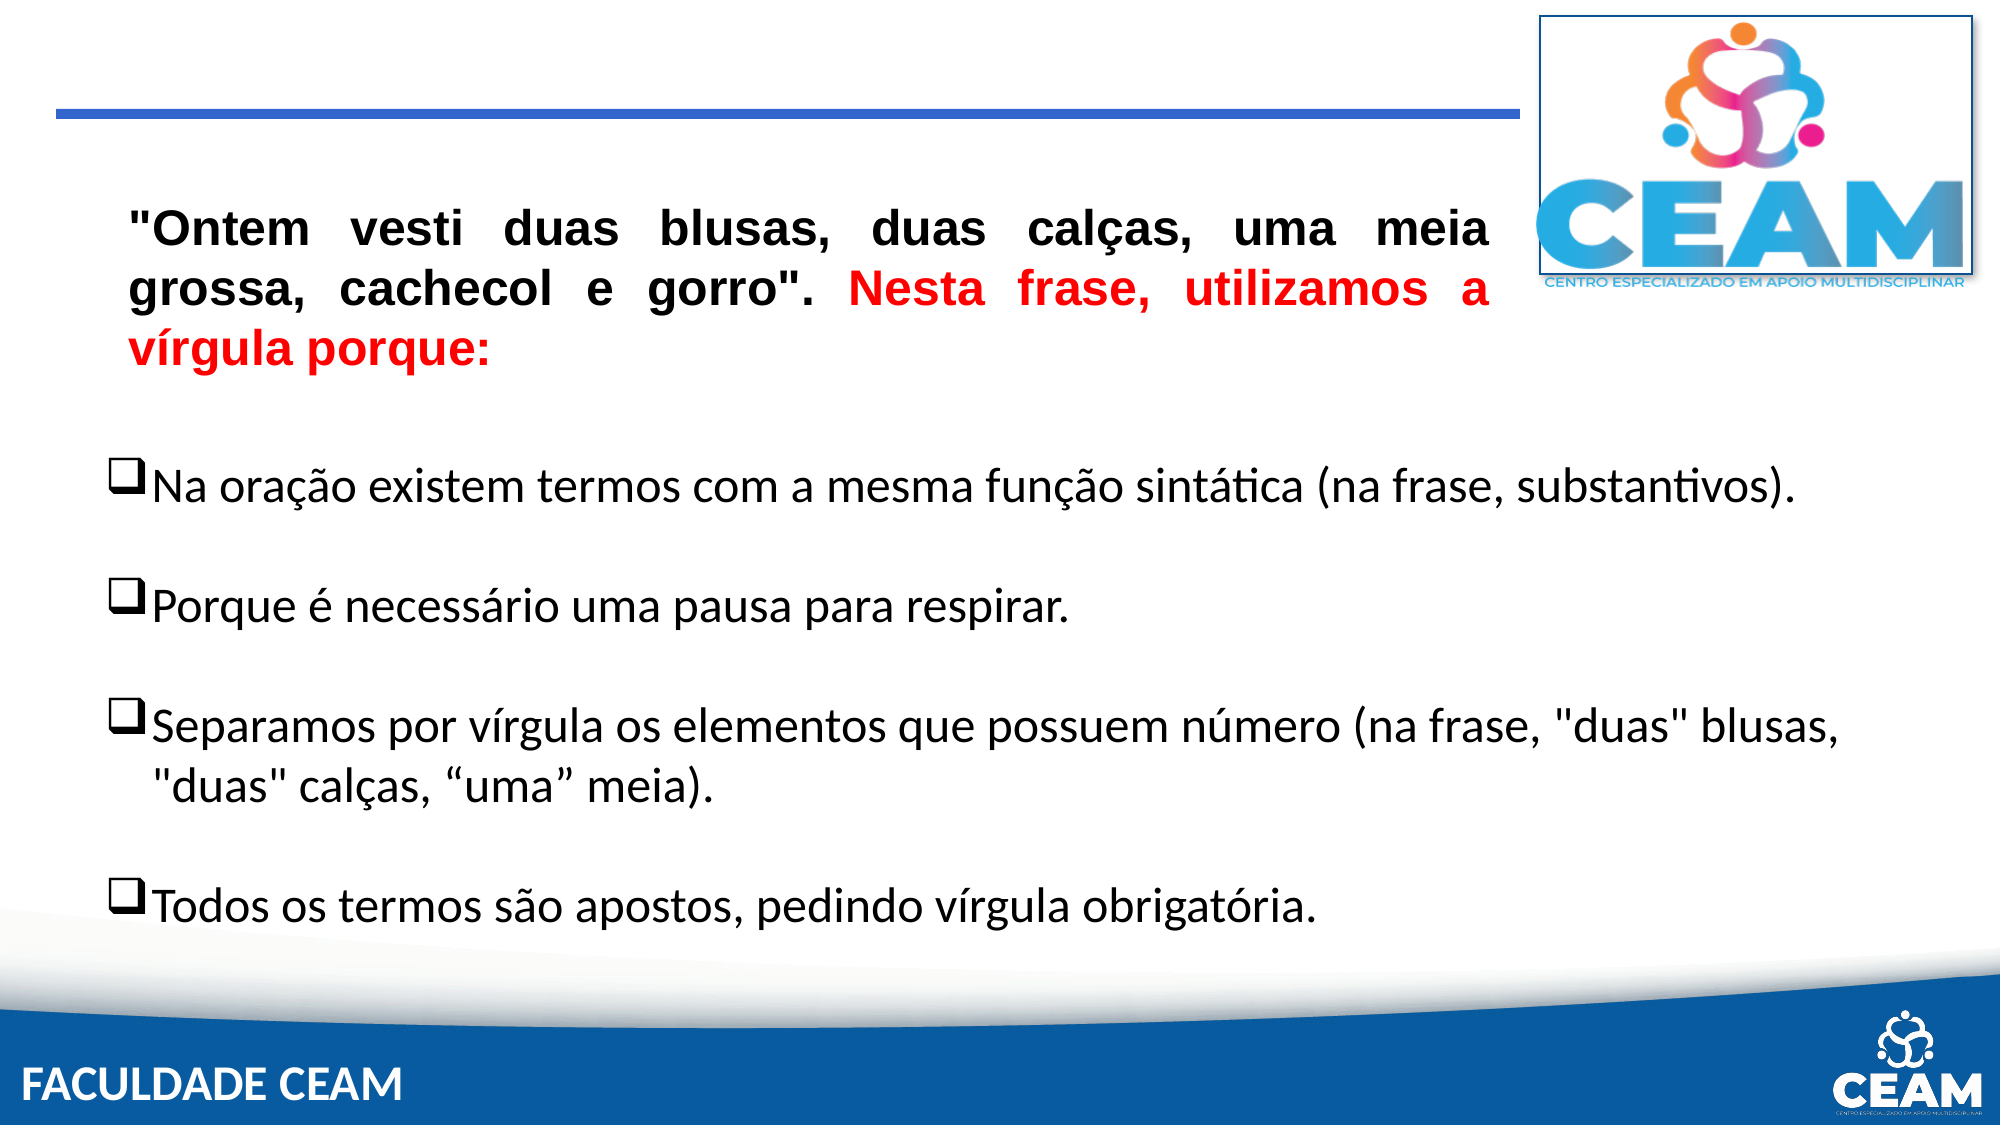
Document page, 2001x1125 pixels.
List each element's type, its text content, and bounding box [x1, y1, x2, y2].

text_box Na oração existem termos com a mesma função sintática (na frase, substantivos). Porque é necessário uma pausa para respirar. Separamos por vírgula os elementos que possuem número (na frase, "duas" blusas, "duas" calças, “uma” meia). Todos os termos são apostos, pedindo vírgula obrigatória. [90, 385, 1910, 1000]
text_box [55, 108, 1521, 120]
picture [0, 867, 2000, 1125]
text_box "Ontem vesti duas blusas, duas calças, uma meia grossa, cachecol e gorro". Nesta frase, utilizamos a vírgula porque: [114, 188, 1505, 383]
picture [1536, 22, 1964, 287]
